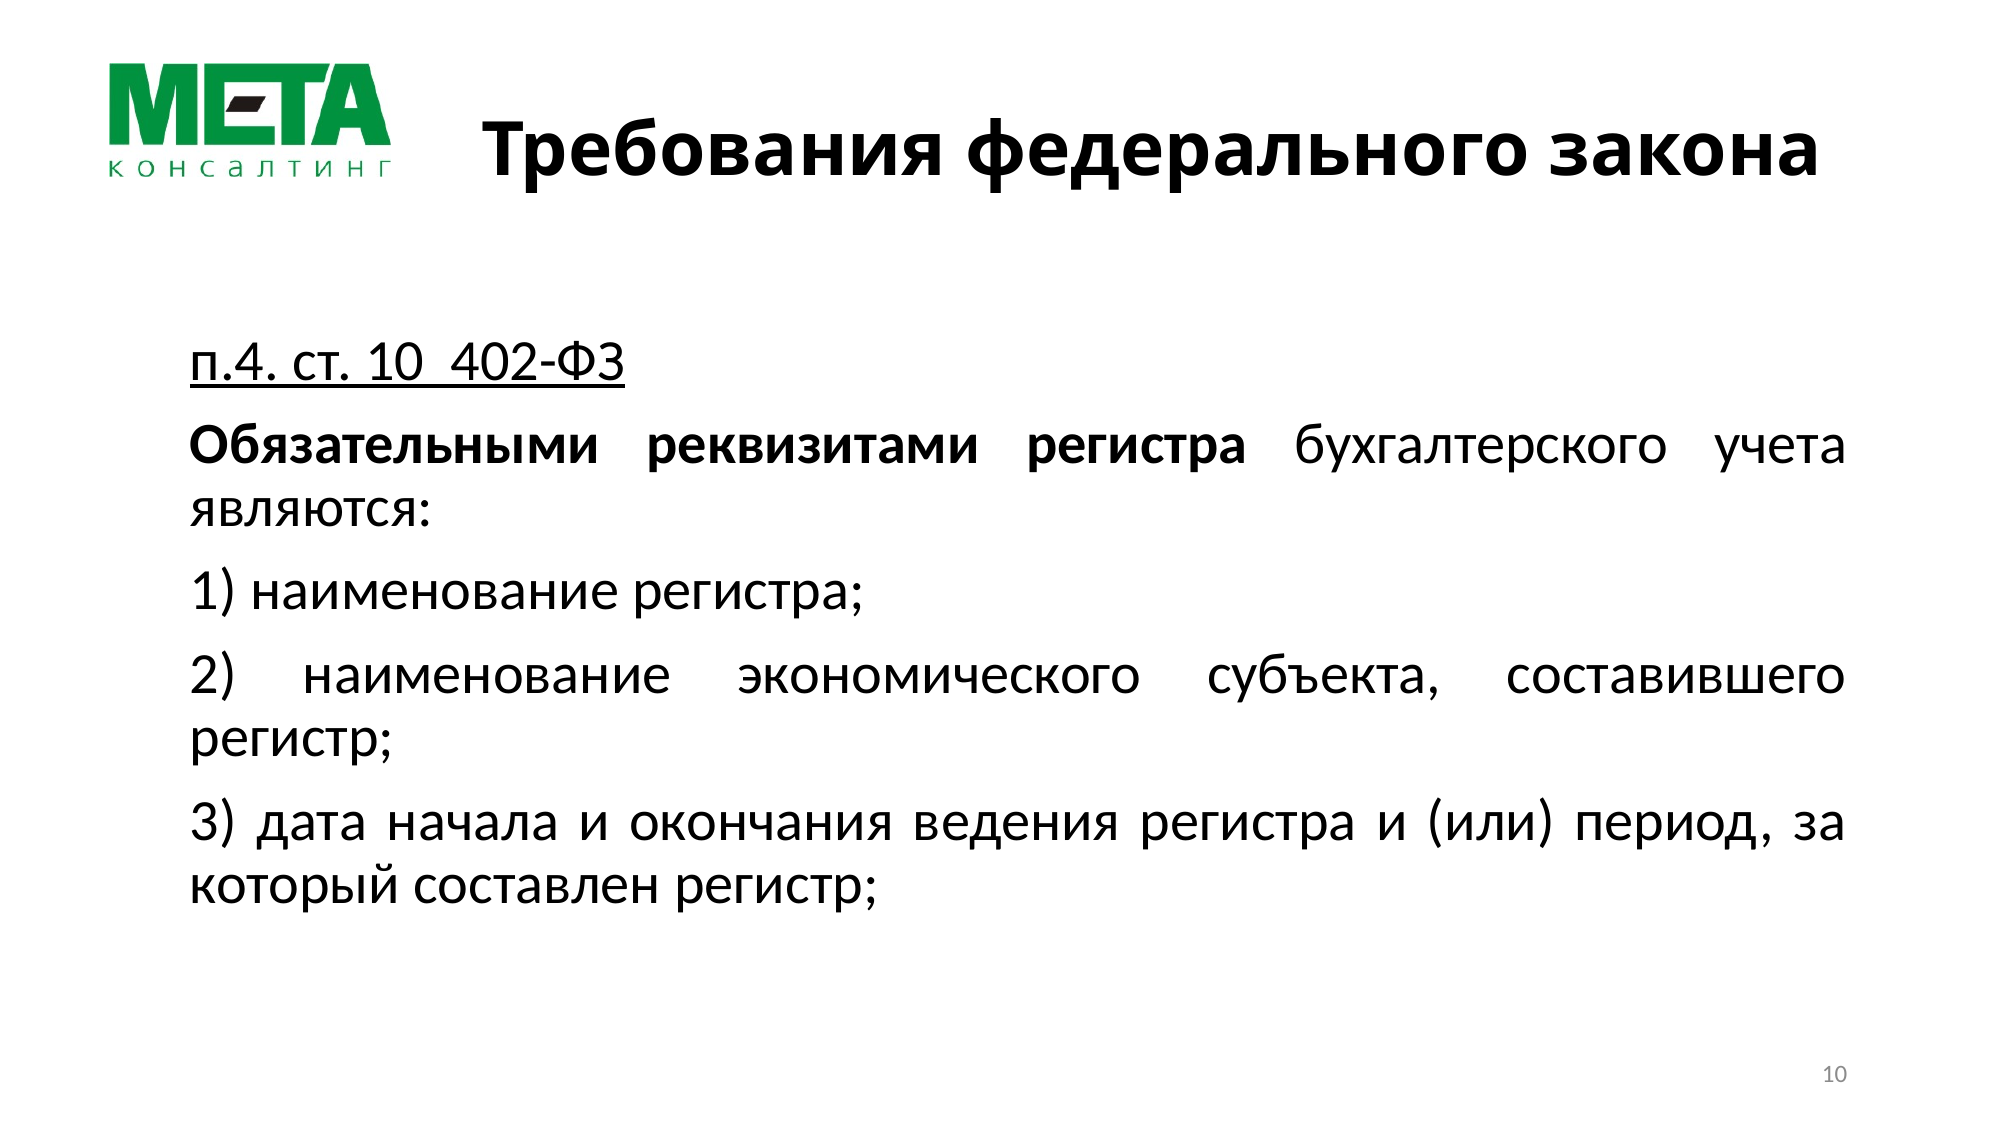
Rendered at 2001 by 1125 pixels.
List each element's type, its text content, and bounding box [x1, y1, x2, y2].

slide_number 10 [1412, 1042, 1863, 1103]
picture [108, 63, 391, 177]
title Требования федерального закона [422, 98, 1839, 204]
list п.4. ст. 10 402-ФЗ Обязательными реквизитами регистра бухгалтерского учета являются: 1) наименование регистра; 2) наименование экономического субъекта, составившего регистр; 3) дата начала и окончания ведения регистра и (или) период, за который составлен регистр; [137, 241, 1863, 1027]
